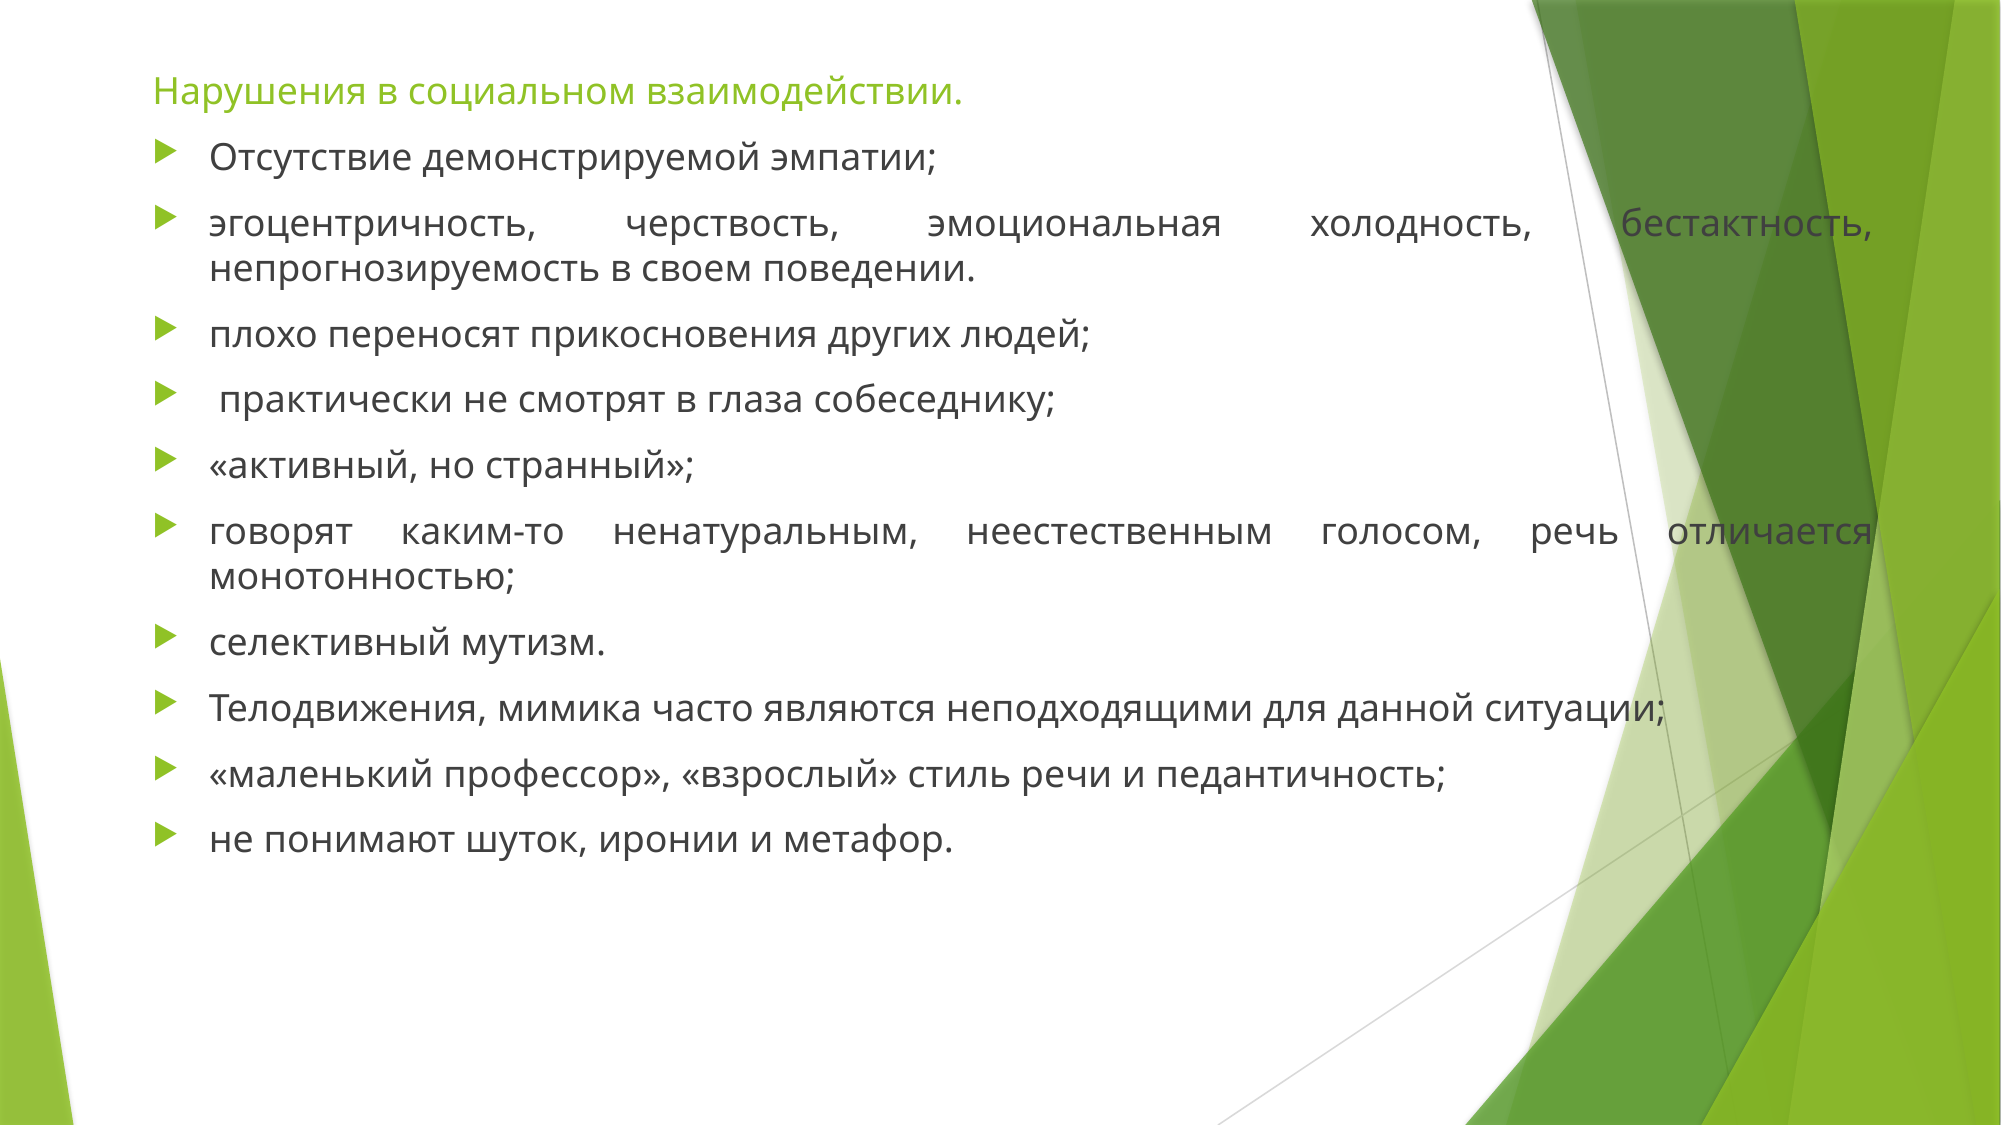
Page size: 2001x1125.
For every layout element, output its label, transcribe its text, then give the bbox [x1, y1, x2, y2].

title Нарушения в социальном взаимодействии. [137, 59, 1863, 125]
list Отсутствие демонстрируемой эмпатии; эгоцентричность, черствость, эмоциональная холодность, бестактность, непрогнозируемость в своем поведении. плохо переносят прикосновения других людей; практически не смотрят в глаза собеседнику; «активный, но странный»; говорят каким-то ненатуральным, неестественным голосом, речь отличается монотонностью; селективный мутизм. Телодвижения, мимика часто являются неподходящими для данной ситуации; «маленький профессор», «взрослый» стиль речи и педантичность; не понимают шуток, иронии и метафор. [137, 125, 1890, 1014]
